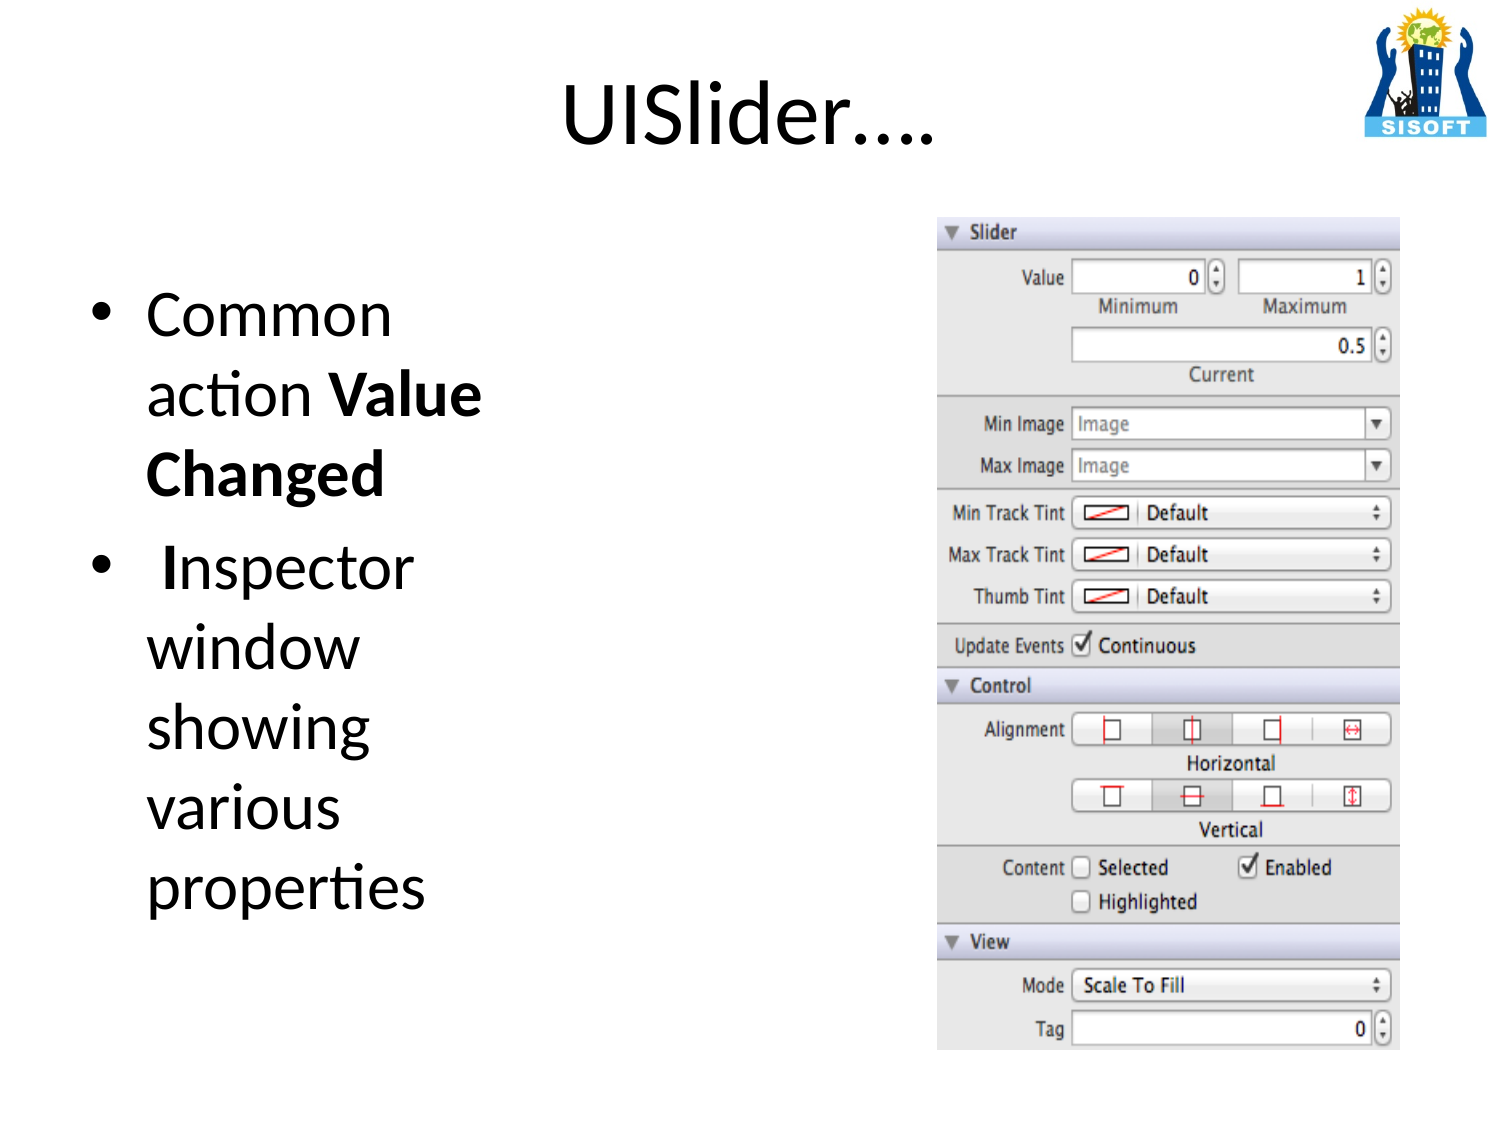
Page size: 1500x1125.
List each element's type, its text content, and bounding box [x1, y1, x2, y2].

picture [1345, 0, 1500, 150]
picture [937, 217, 1401, 1051]
list Common action Value Changed Inspector window showing various properties [75, 262, 563, 1005]
title UISlider…. [75, 45, 1425, 233]
